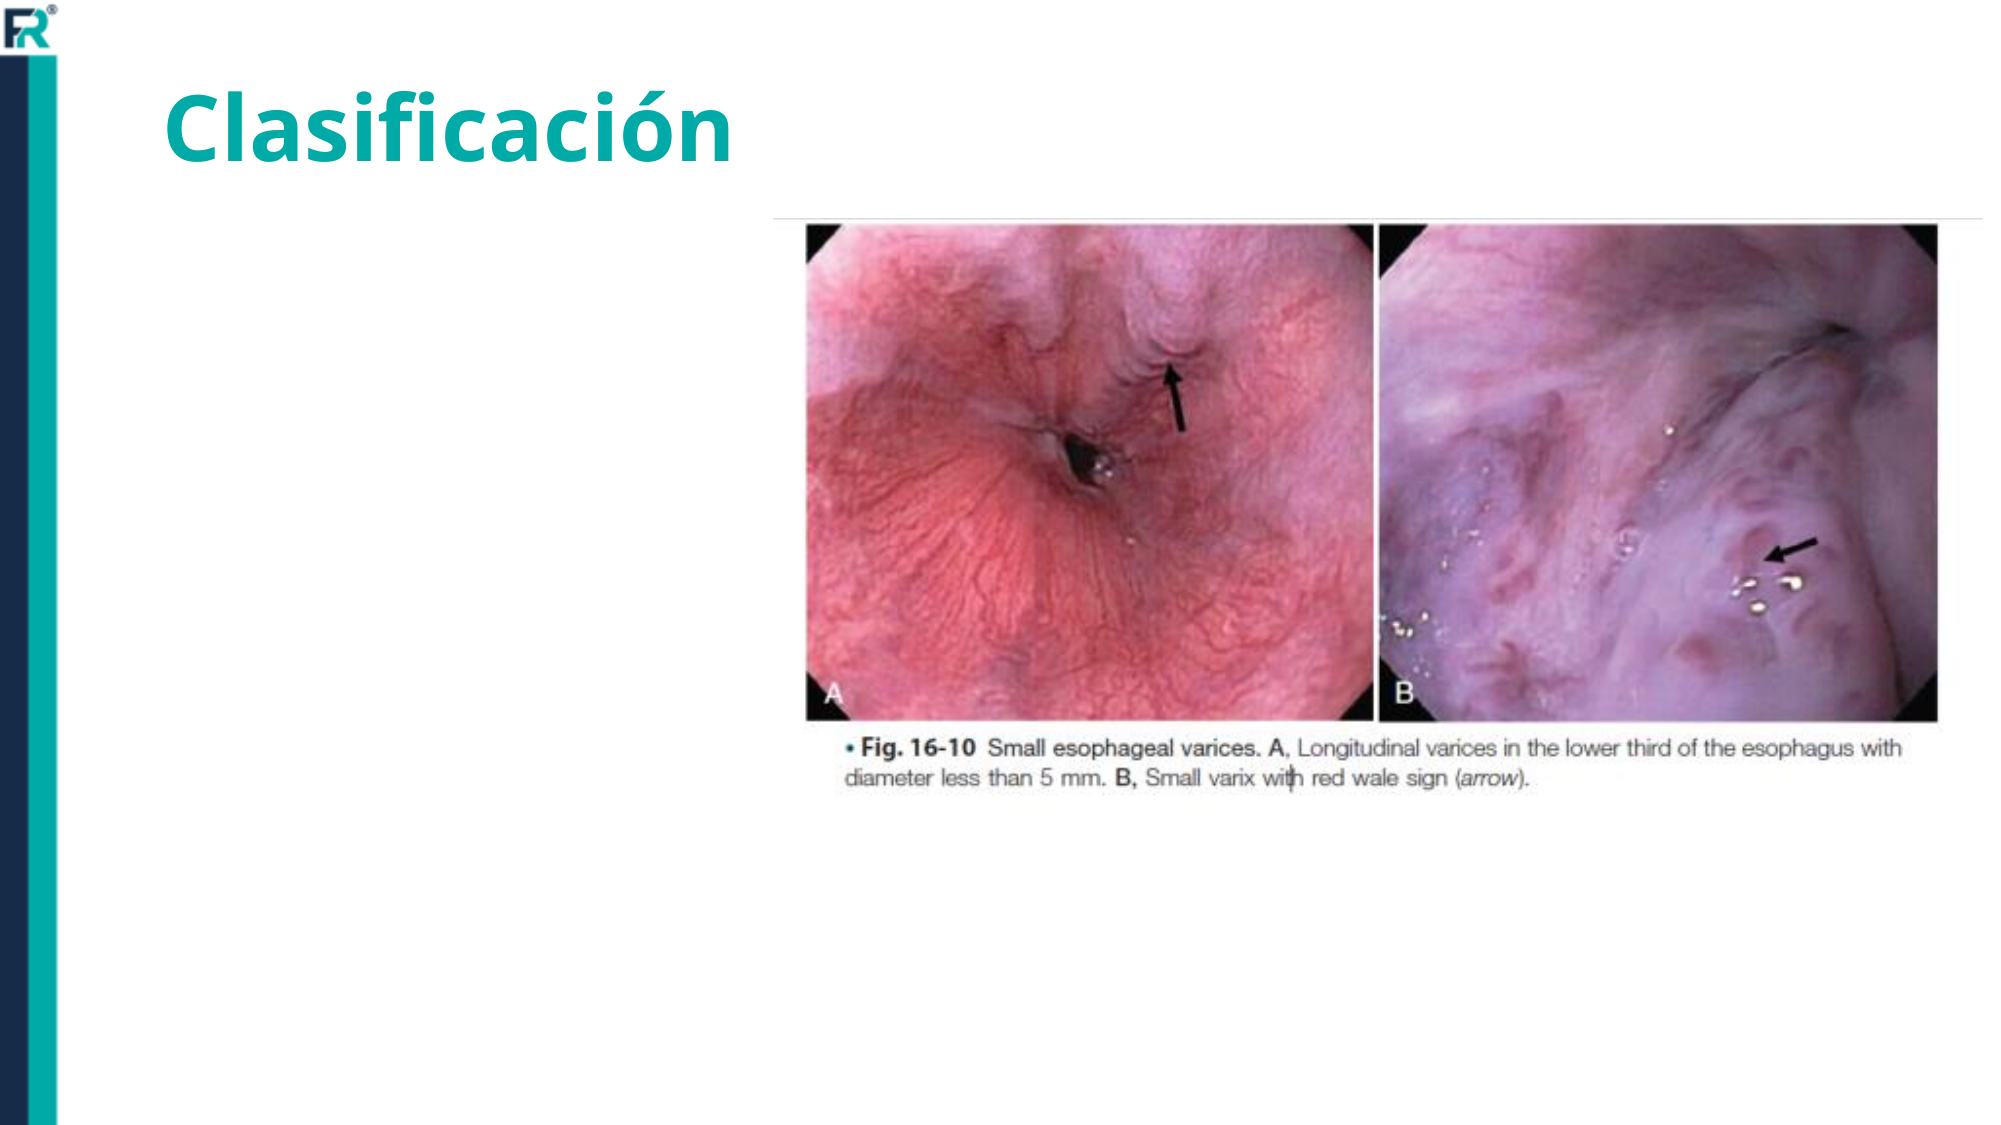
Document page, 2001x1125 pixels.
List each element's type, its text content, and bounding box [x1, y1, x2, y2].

text_box Clasificación [147, 62, 752, 188]
picture [0, 0, 2001, 1125]
